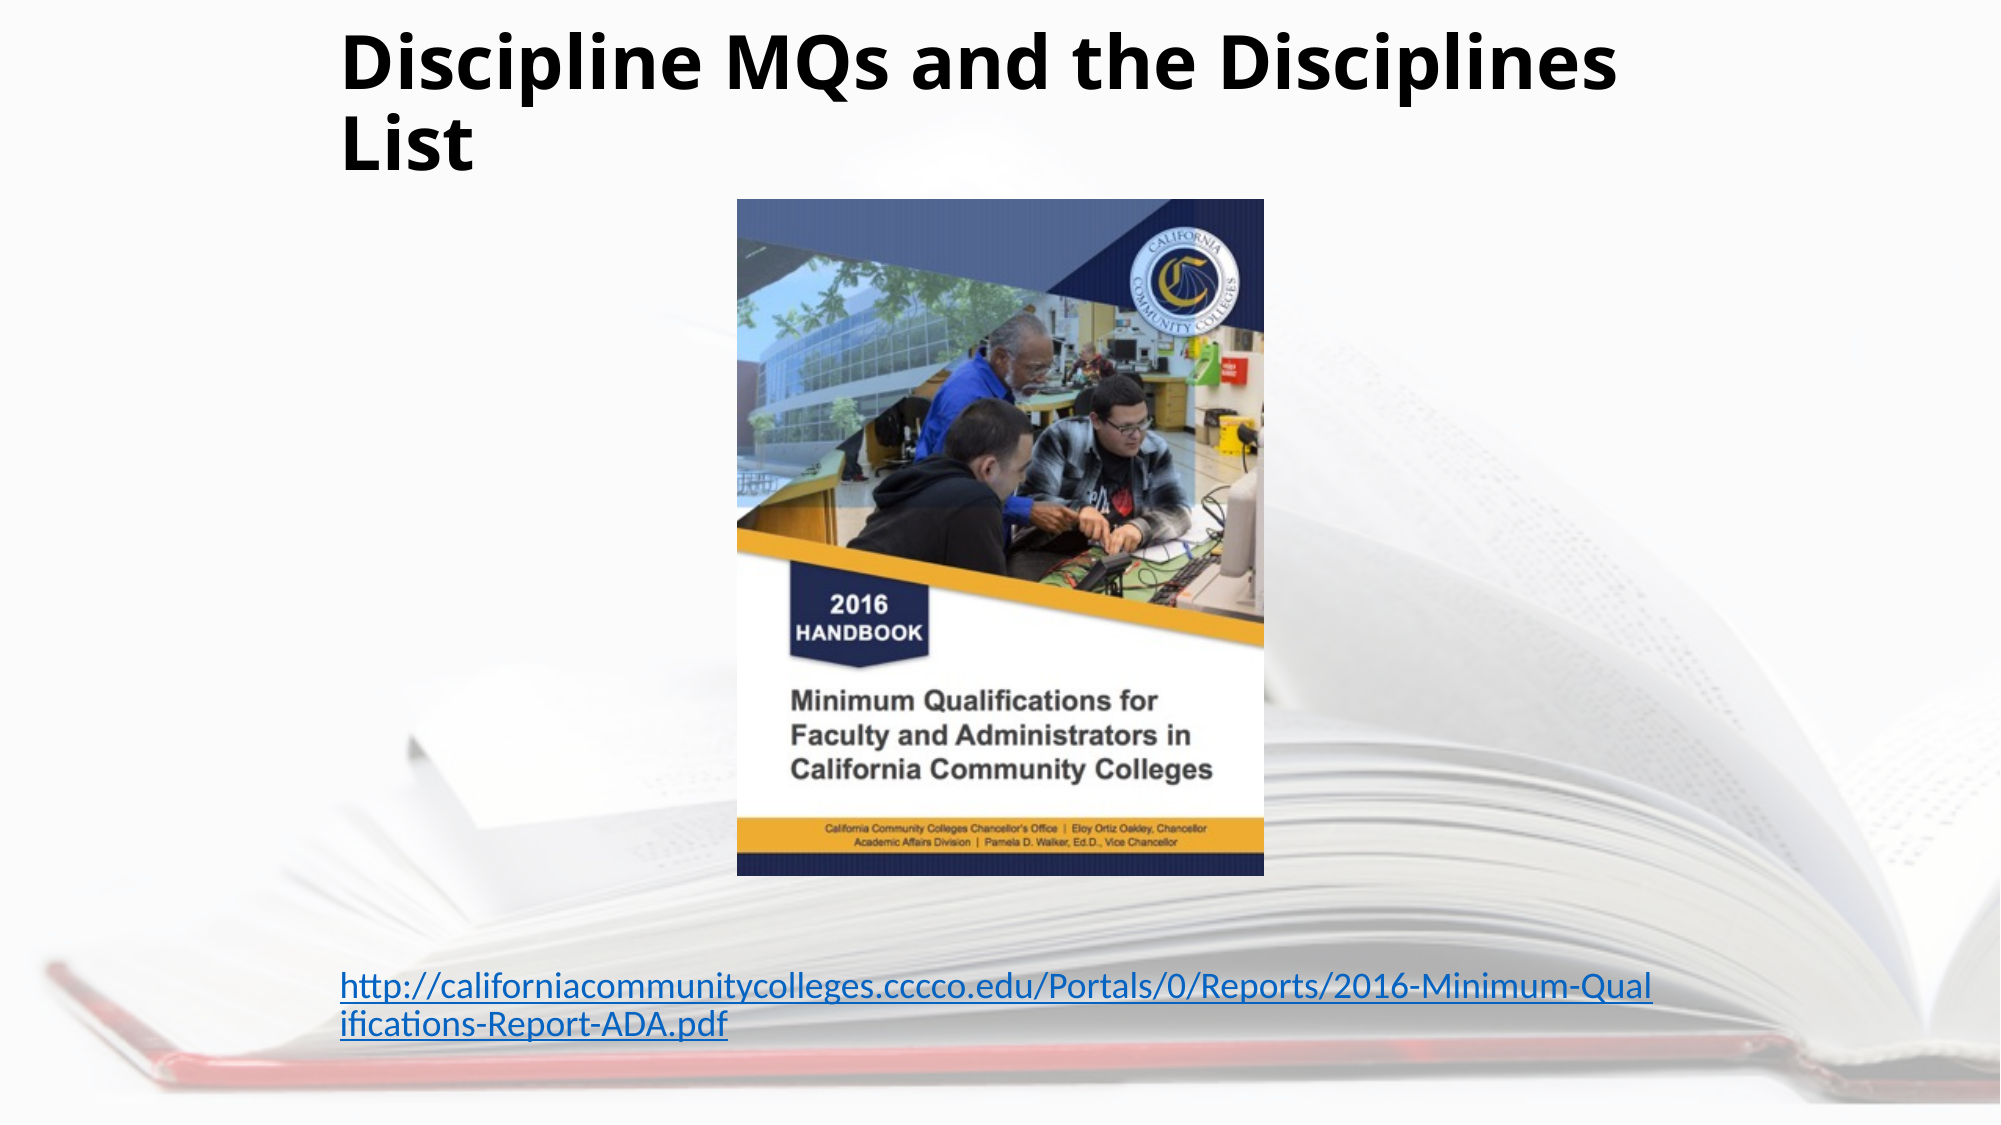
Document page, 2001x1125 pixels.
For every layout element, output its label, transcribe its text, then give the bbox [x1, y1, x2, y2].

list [736, 199, 1263, 876]
title Discipline MQs and the Disciplines List [324, 12, 1675, 200]
text_box http://californiacommunitycolleges.cccco.edu/Portals/0/Reports/2016-Minimum-Qualifications-Report-ADA.pdf [324, 954, 1675, 1059]
